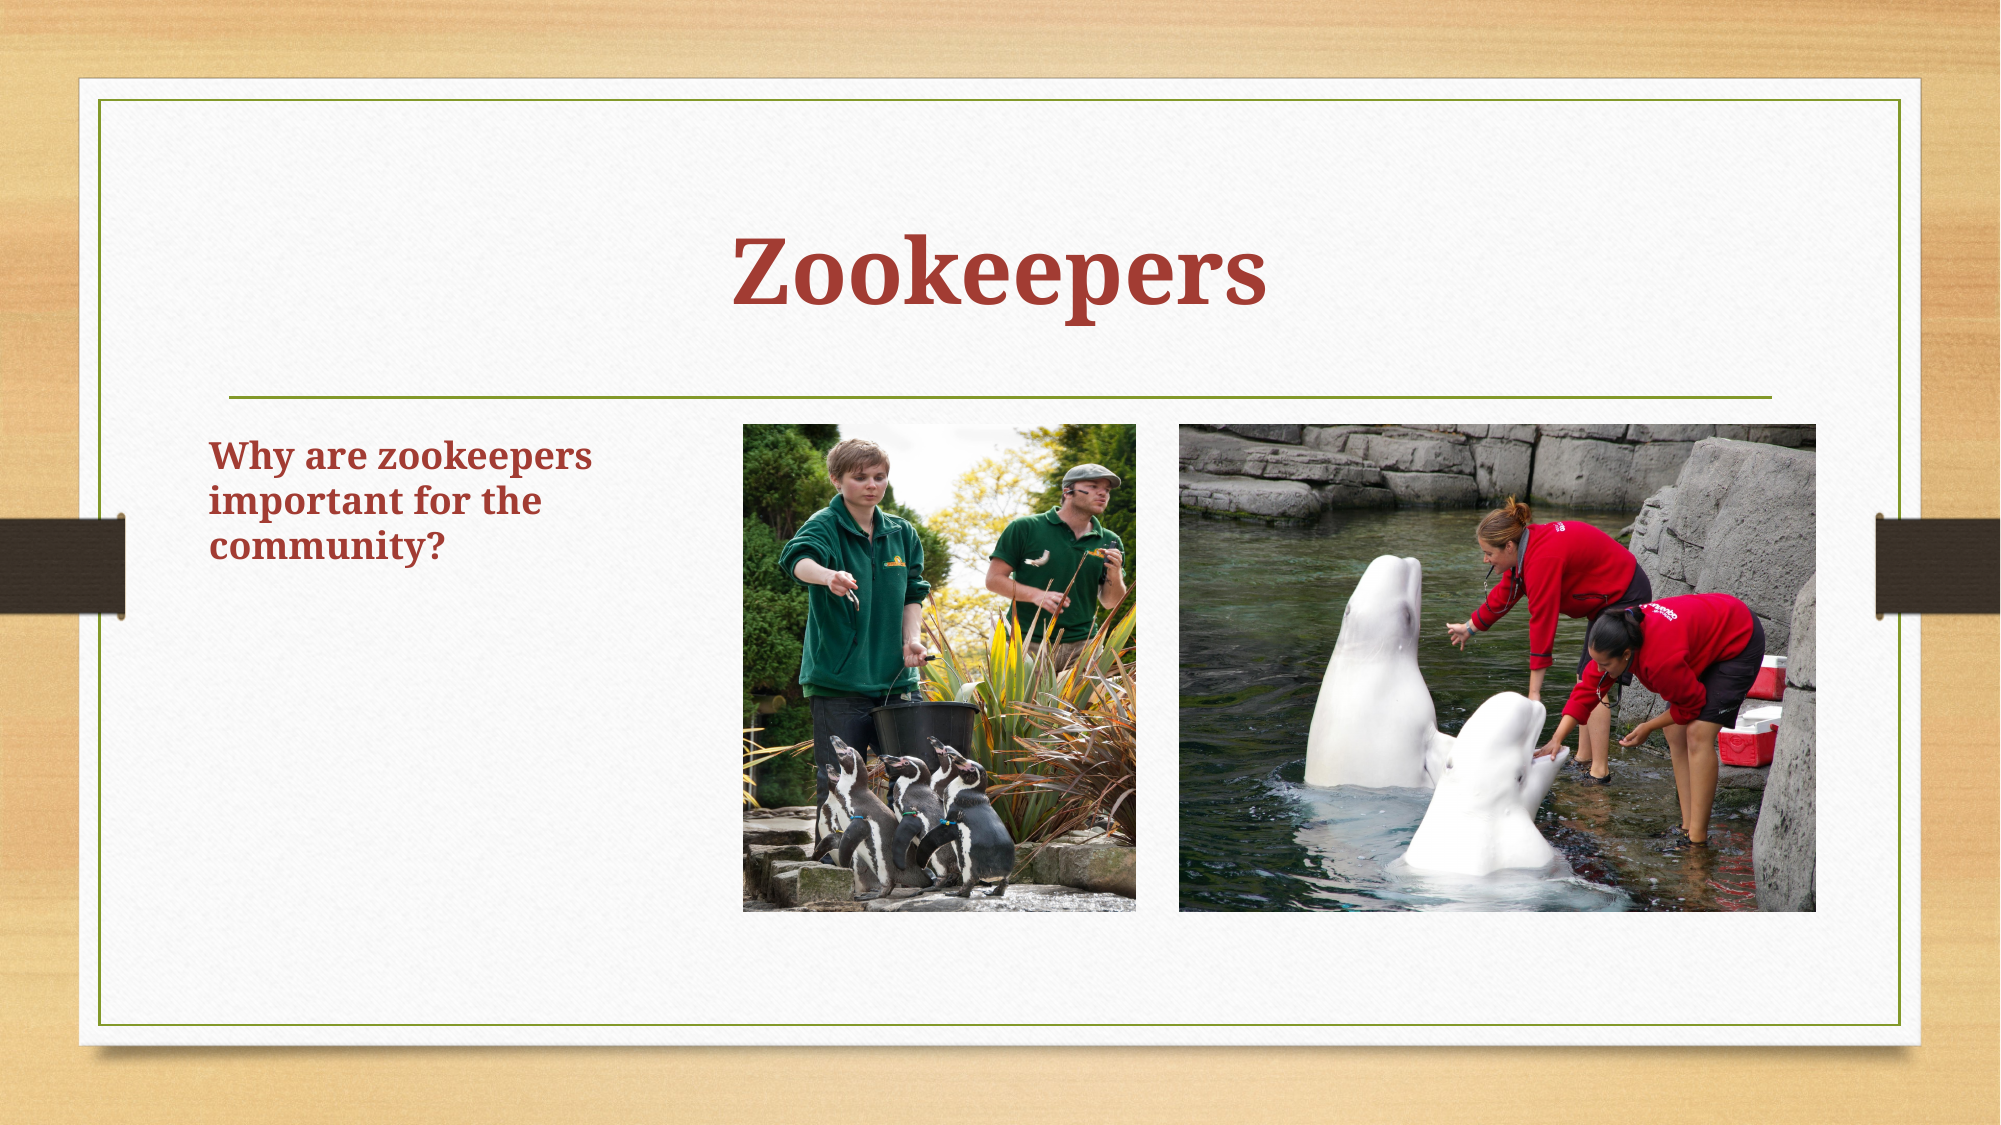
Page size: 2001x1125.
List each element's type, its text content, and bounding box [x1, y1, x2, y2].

title Zookeepers [212, 161, 1788, 375]
text_box Why are zookeepers important for the community? [193, 424, 701, 849]
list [743, 423, 1137, 913]
picture [0, 0, 2001, 1125]
